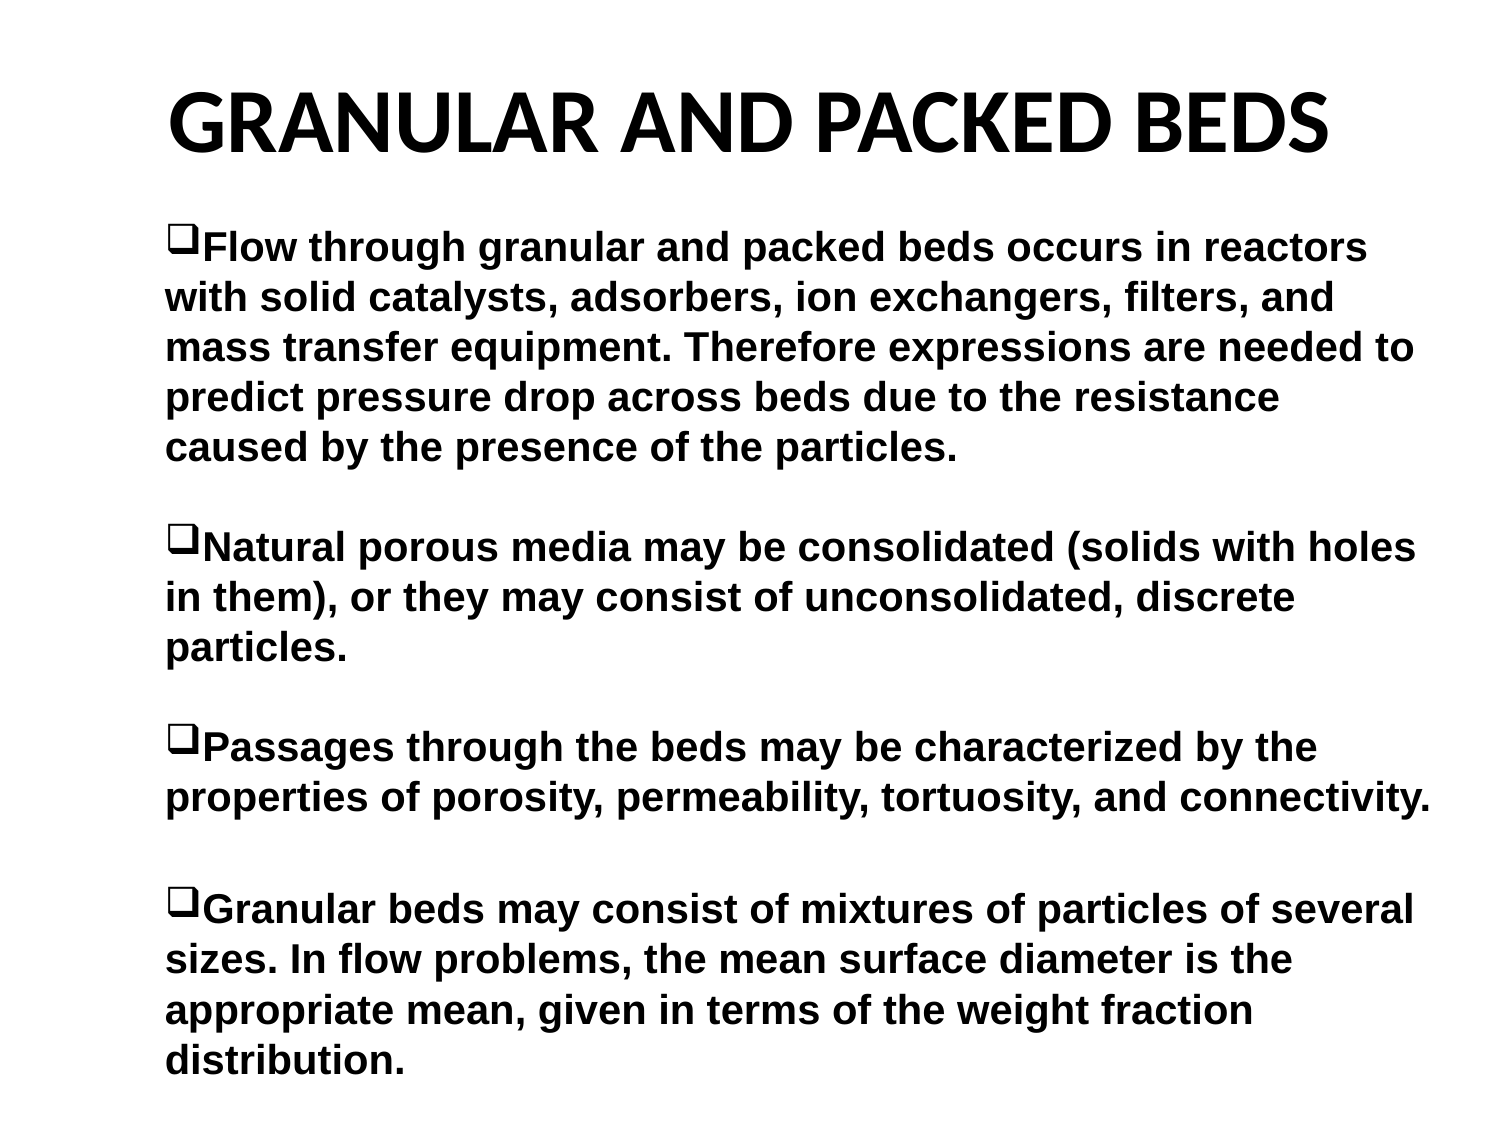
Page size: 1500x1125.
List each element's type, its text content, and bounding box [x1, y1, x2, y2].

title GRANULAR AND PACKED BEDS [75, 45, 1425, 188]
text_box Natural porous media may be consolidated (solids with holes in them), or they may consist of unconsolidated, discrete particles. [150, 512, 1463, 678]
text_box Granular beds may consist of mixtures of particles of several sizes. In flow problems, the mean surface diameter is the appropriate mean, given in terms of the weight fraction distribution. [150, 874, 1450, 1090]
text_box Passages through the beds may be characterized by the properties of porosity, permeability, tortuosity, and connectivity. [150, 712, 1475, 828]
text_box Flow through granular and packed beds occurs in reactors with solid catalysts, adsorbers, ion exchangers, filters, and mass transfer equipment. Therefore expressions are needed to predict pressure drop across beds due to the resistance caused by the presence of the particles. [150, 212, 1450, 478]
